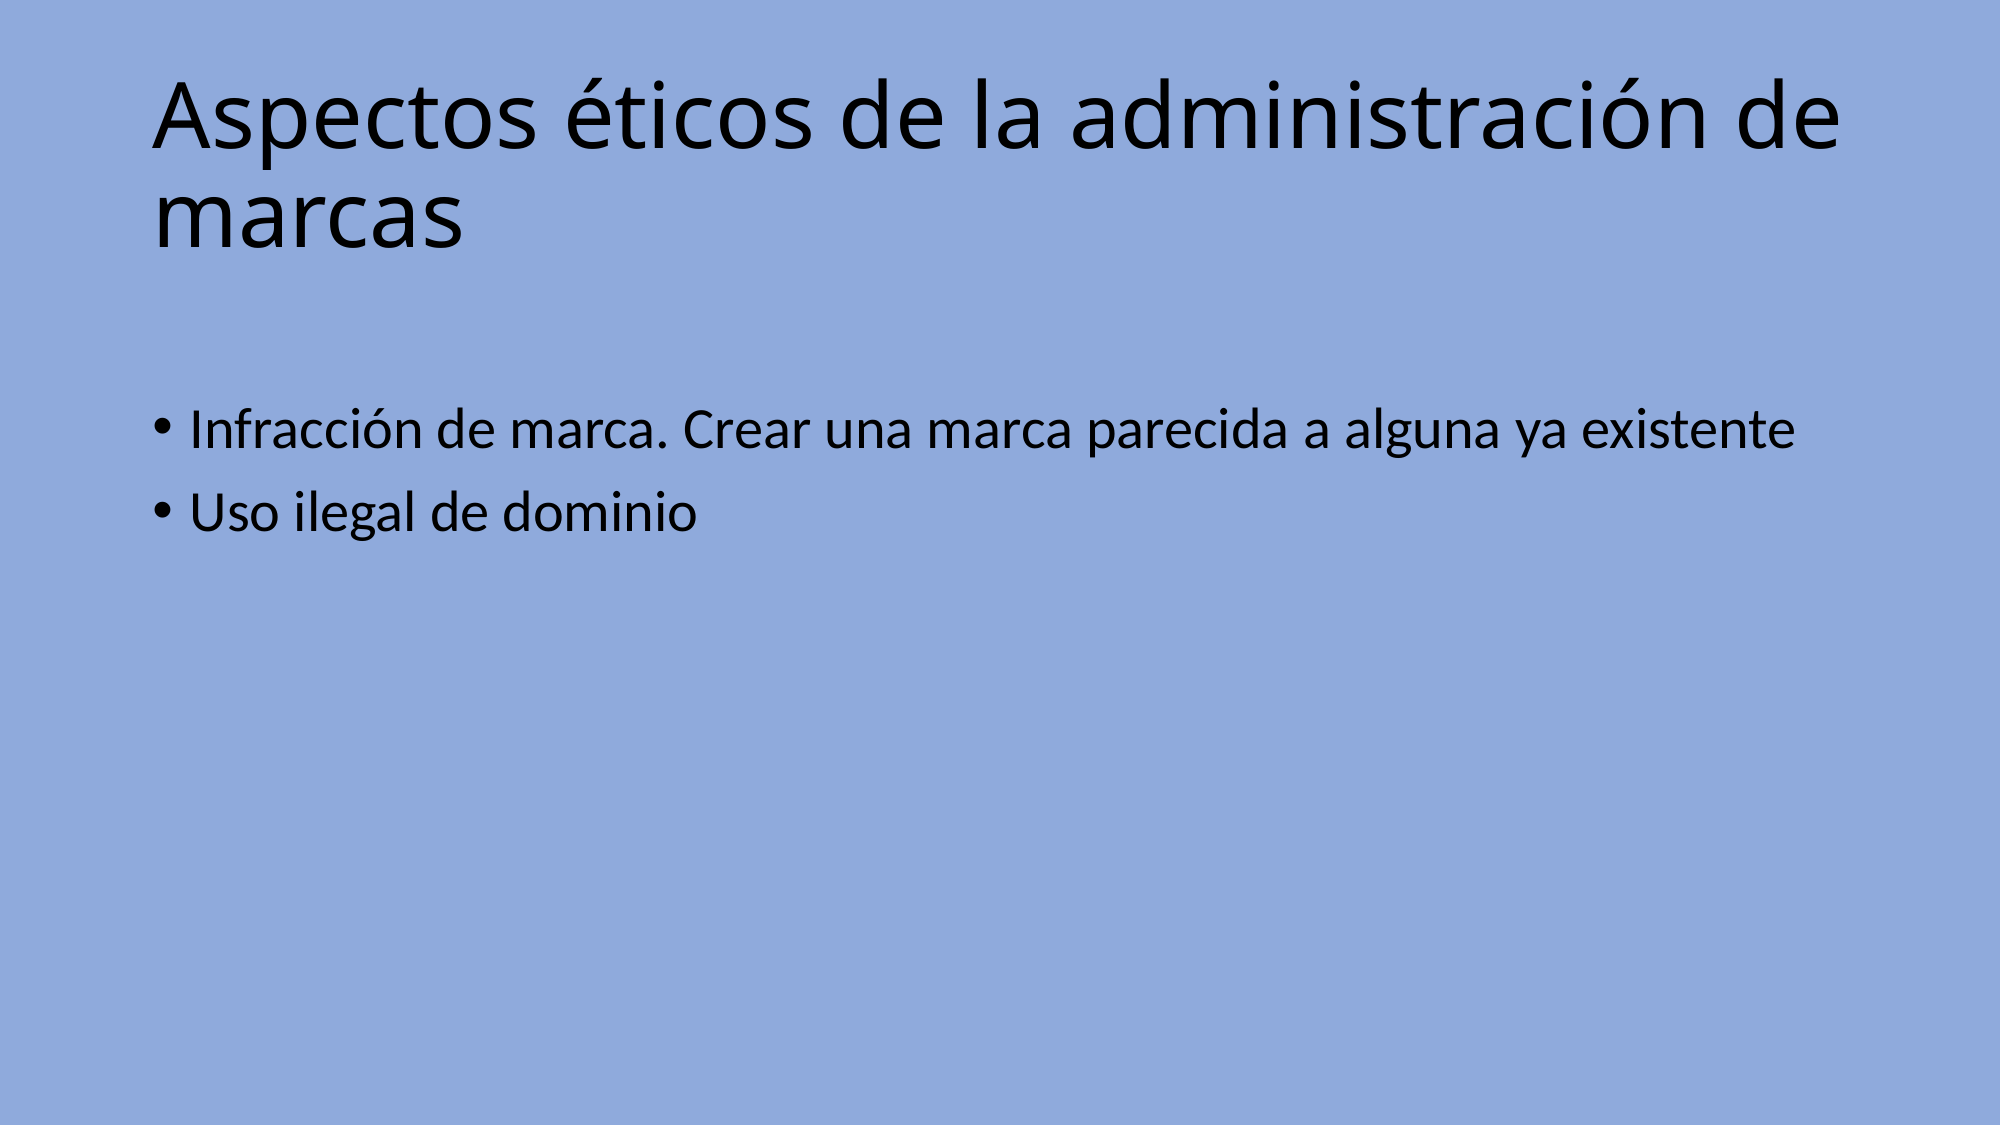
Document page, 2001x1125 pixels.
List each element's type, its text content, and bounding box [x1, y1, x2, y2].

list Infracción de marca. Crear una marca parecida a alguna ya existente Uso ilegal de dominio [137, 299, 1863, 1014]
title Aspectos éticos de la administración de marcas [137, 59, 1863, 278]
